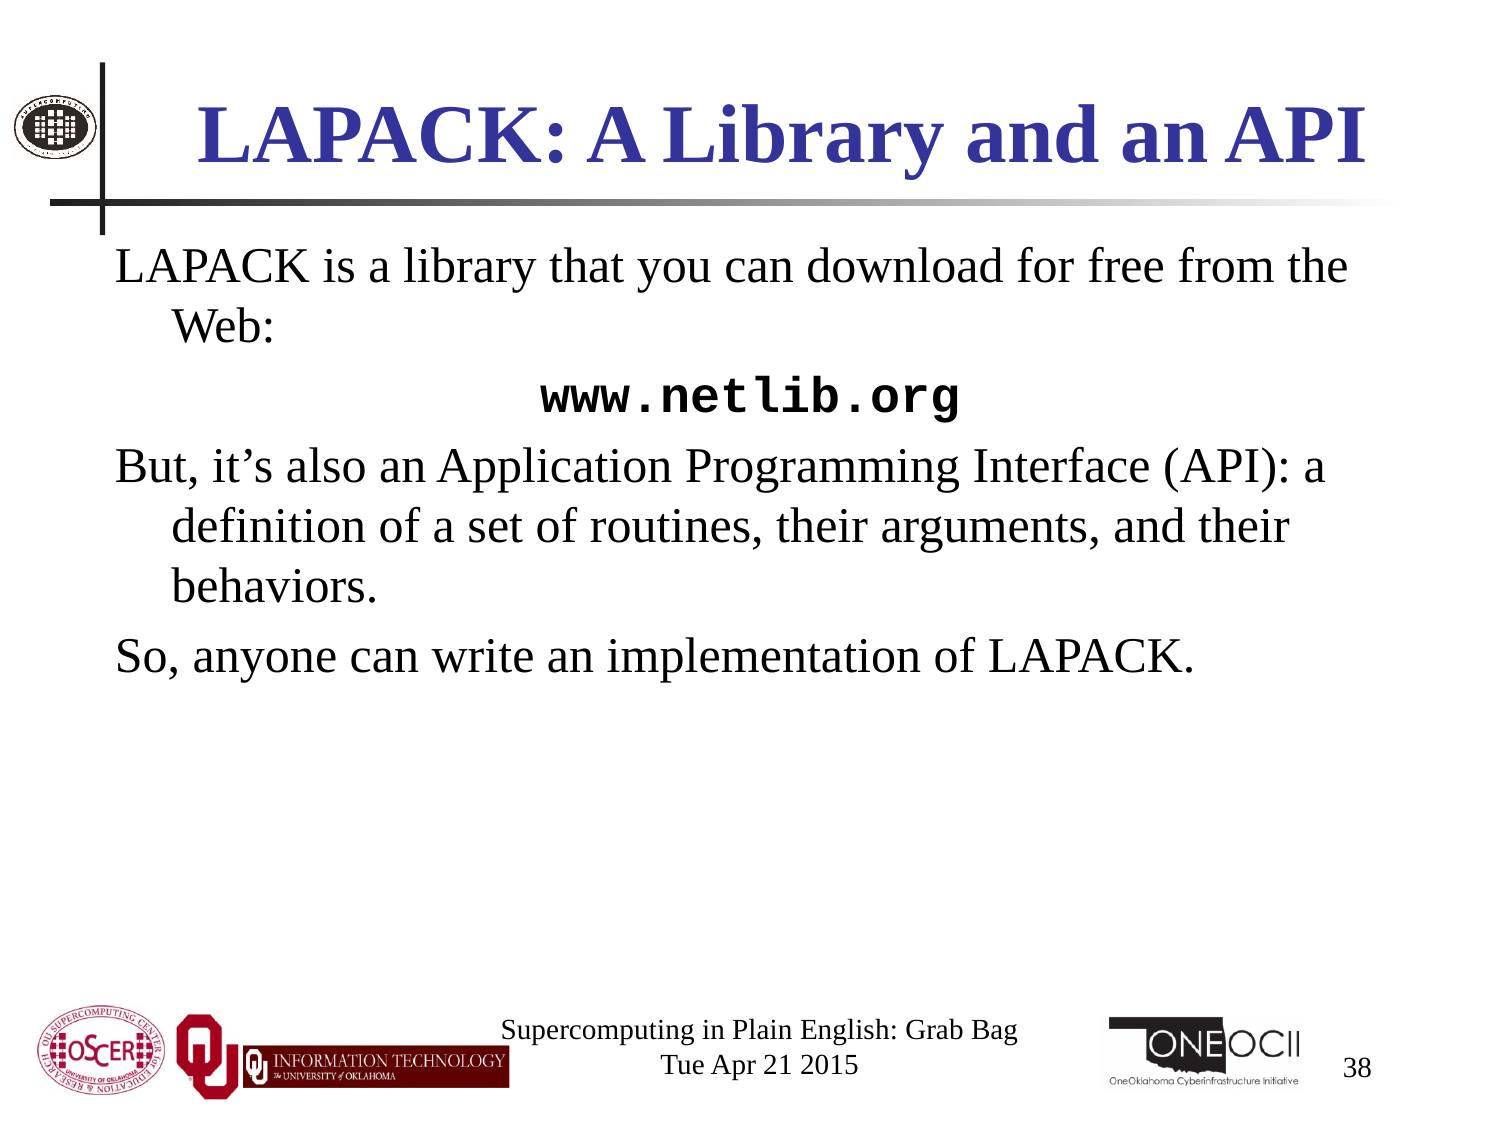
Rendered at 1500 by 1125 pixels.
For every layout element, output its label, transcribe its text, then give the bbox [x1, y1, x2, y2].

picture [12, 94, 98, 161]
picture [174, 1012, 513, 1102]
picture [1100, 1013, 1306, 1093]
slide_number 38 [1174, 1015, 1388, 1091]
picture [37, 1005, 165, 1095]
list LAPACK is a library that you can download for free from the Web: www.netlib.org But, it’s also an Application Programming Interface (API): a definition of a set of routines, their arguments, and their behaviors. So, anyone can write an implementation of LAPACK. [99, 224, 1401, 988]
footer Supercomputing in Plain English: Grab Bag Tue Apr 21 2015 [431, 1012, 1088, 1088]
title LAPACK: A Library and an API [124, 74, 1442, 187]
